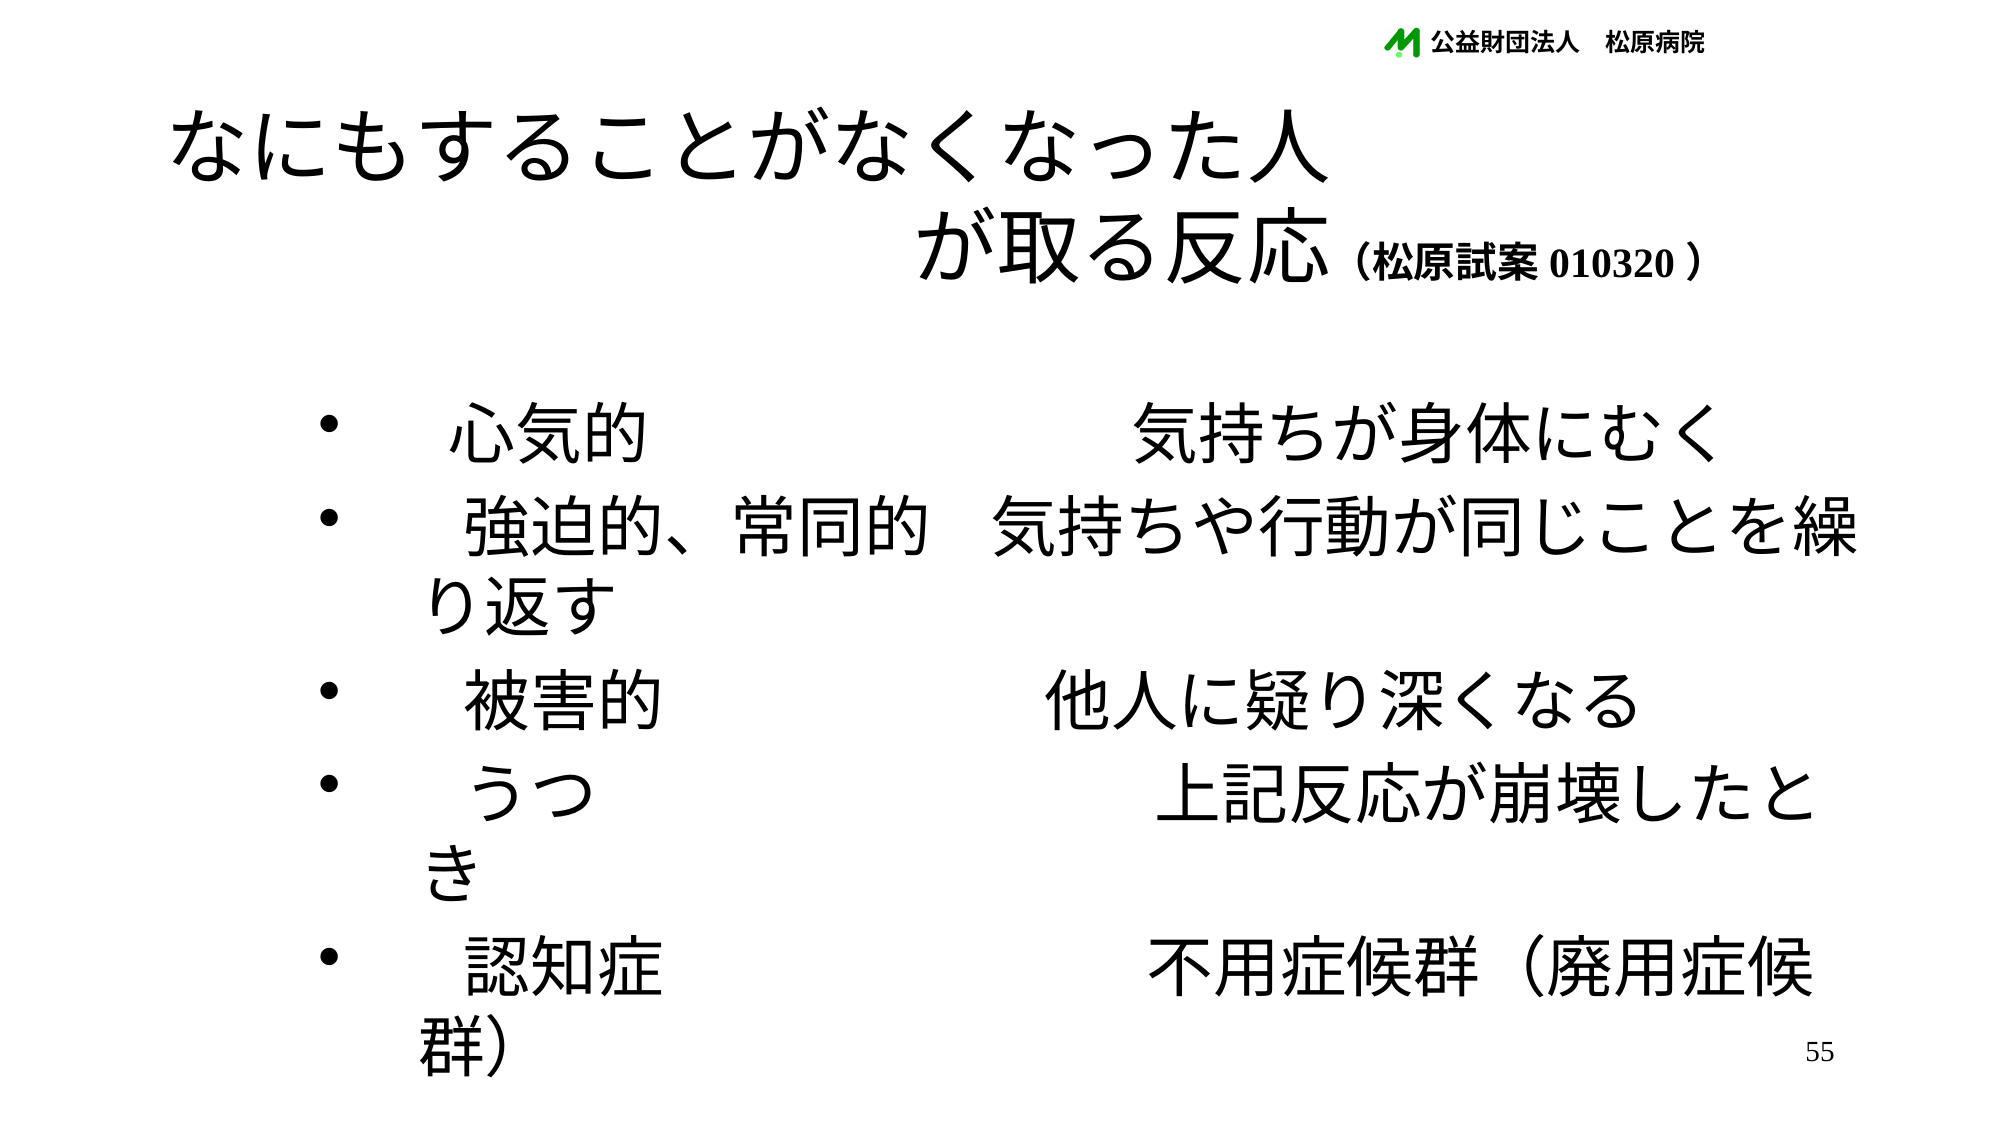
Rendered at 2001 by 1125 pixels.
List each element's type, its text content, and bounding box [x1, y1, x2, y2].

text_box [1383, 18, 1721, 65]
list 心気的 気持ちが身体にむく 強迫的、常同的 気持ちや行動が同じことを繰り返す 被害的 他人に疑り深くなる うつ 上記反応が崩壊したとき 認知症 不用症候群（廃用症候群） [302, 290, 1891, 1001]
title なにもすることがなくなった人 が取る反応（松原試案010320） [149, 99, 1851, 288]
slide_number 55 [1433, 1024, 1851, 1101]
